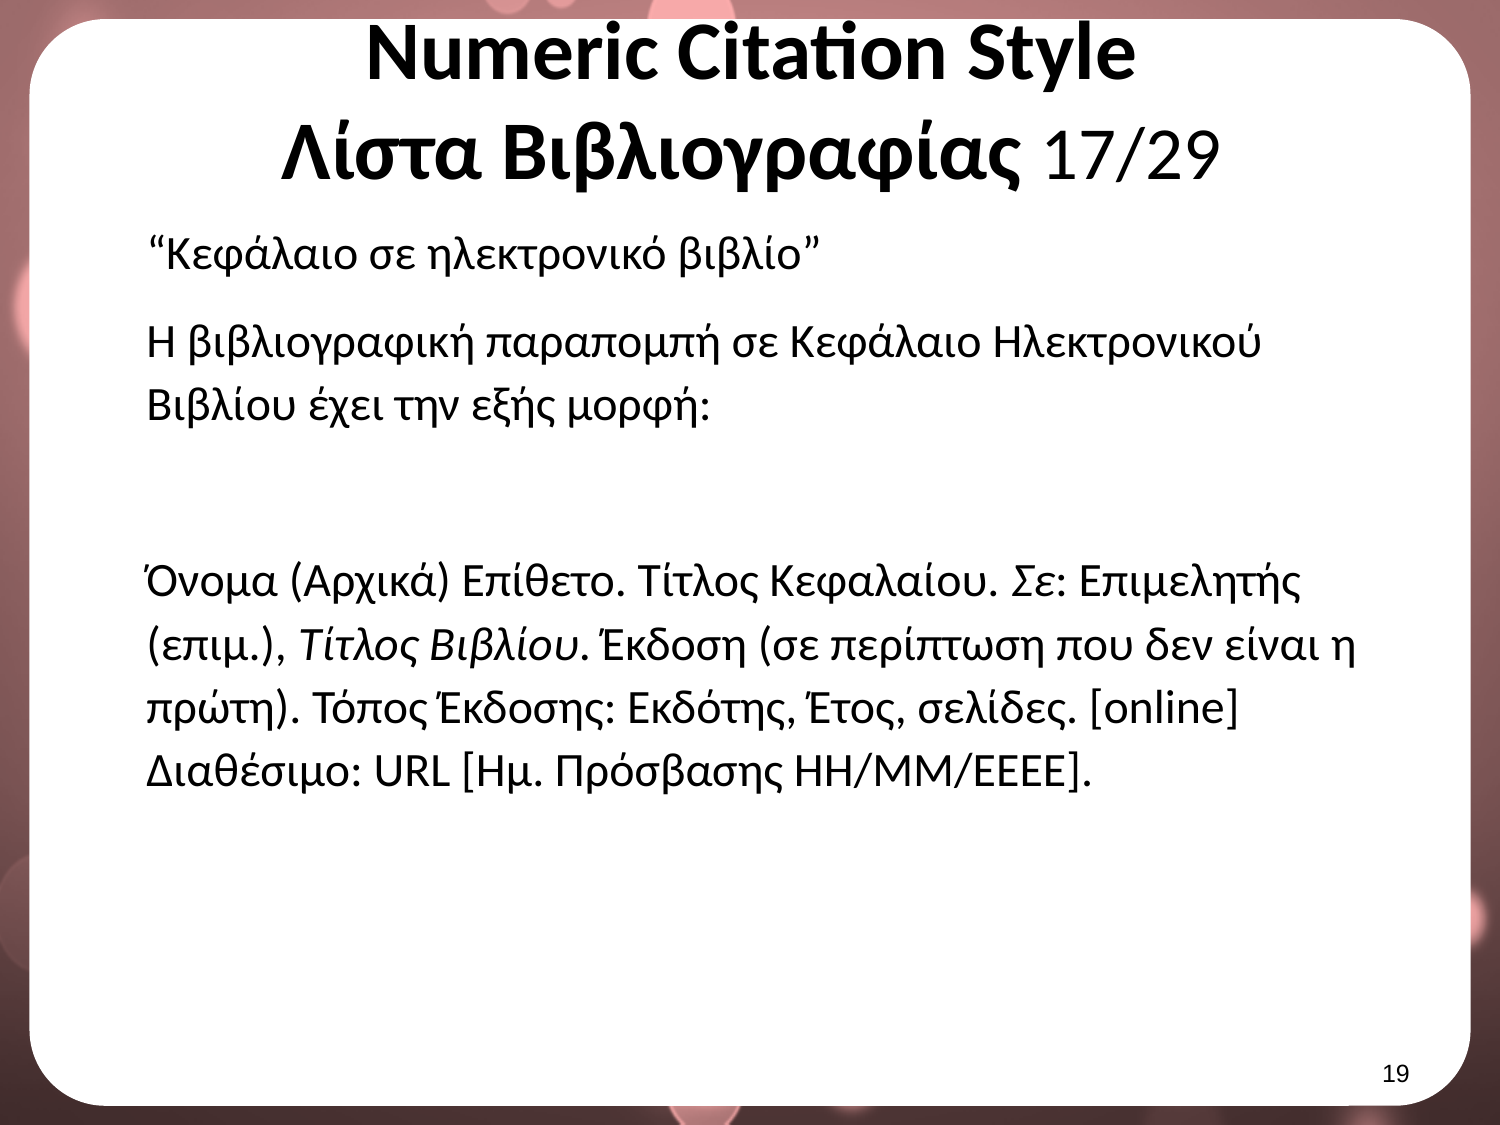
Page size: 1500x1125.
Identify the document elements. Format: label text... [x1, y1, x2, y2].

slide_number 18 [1074, 1042, 1425, 1103]
list “Κεφάλαιο σε ηλεκτρονικό βιβλίο” Η βιβλιογραφική παραπομπή σε Κεφάλαιο Ηλεκτρονικού Βιβλίου έχει την εξής μορφή: Όνομα (Αρχικά) Επίθετο. Τίτλος Κεφαλαίου. Σε: Επιμελητής (επιμ.), Τίτλος Βιβλίου. Έκδοση (σε περίπτωση που δεν είναι η πρώτη). Τόπος Έκδοσης: Εκδότης, Έτος, σελίδες. [online] Διαθέσιμο: URL [Ημ. Πρόσβασης ΗΗ/ΜΜ/ΕΕΕΕ]. [75, 208, 1425, 1047]
title Numeric Citation Style Λίστα Βιβλιογραφίας 17/29 [76, 19, 1427, 173]
